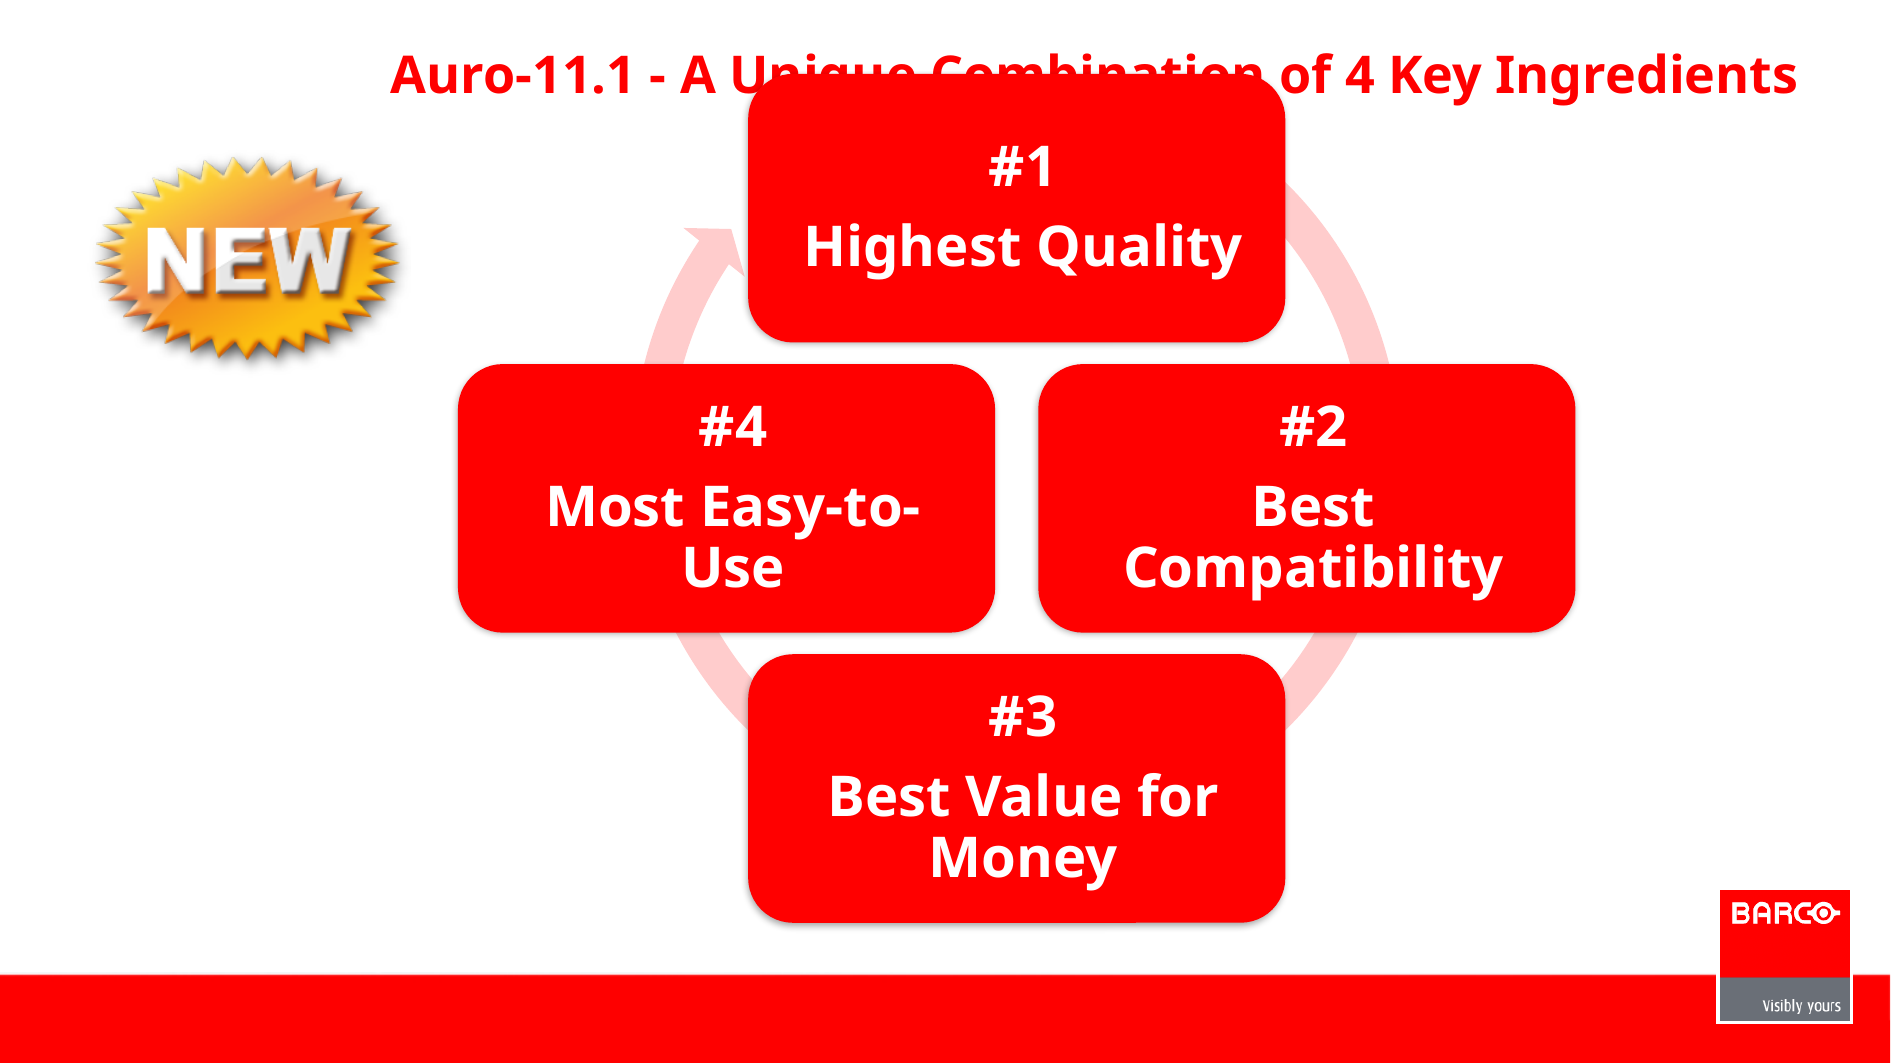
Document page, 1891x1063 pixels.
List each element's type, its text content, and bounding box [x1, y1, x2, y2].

picture [82, 145, 411, 378]
title Auro-11.1 - A Unique Combination of 4 Key Ingredients [371, 38, 1844, 122]
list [211, 73, 1823, 924]
picture [0, 886, 1891, 1063]
